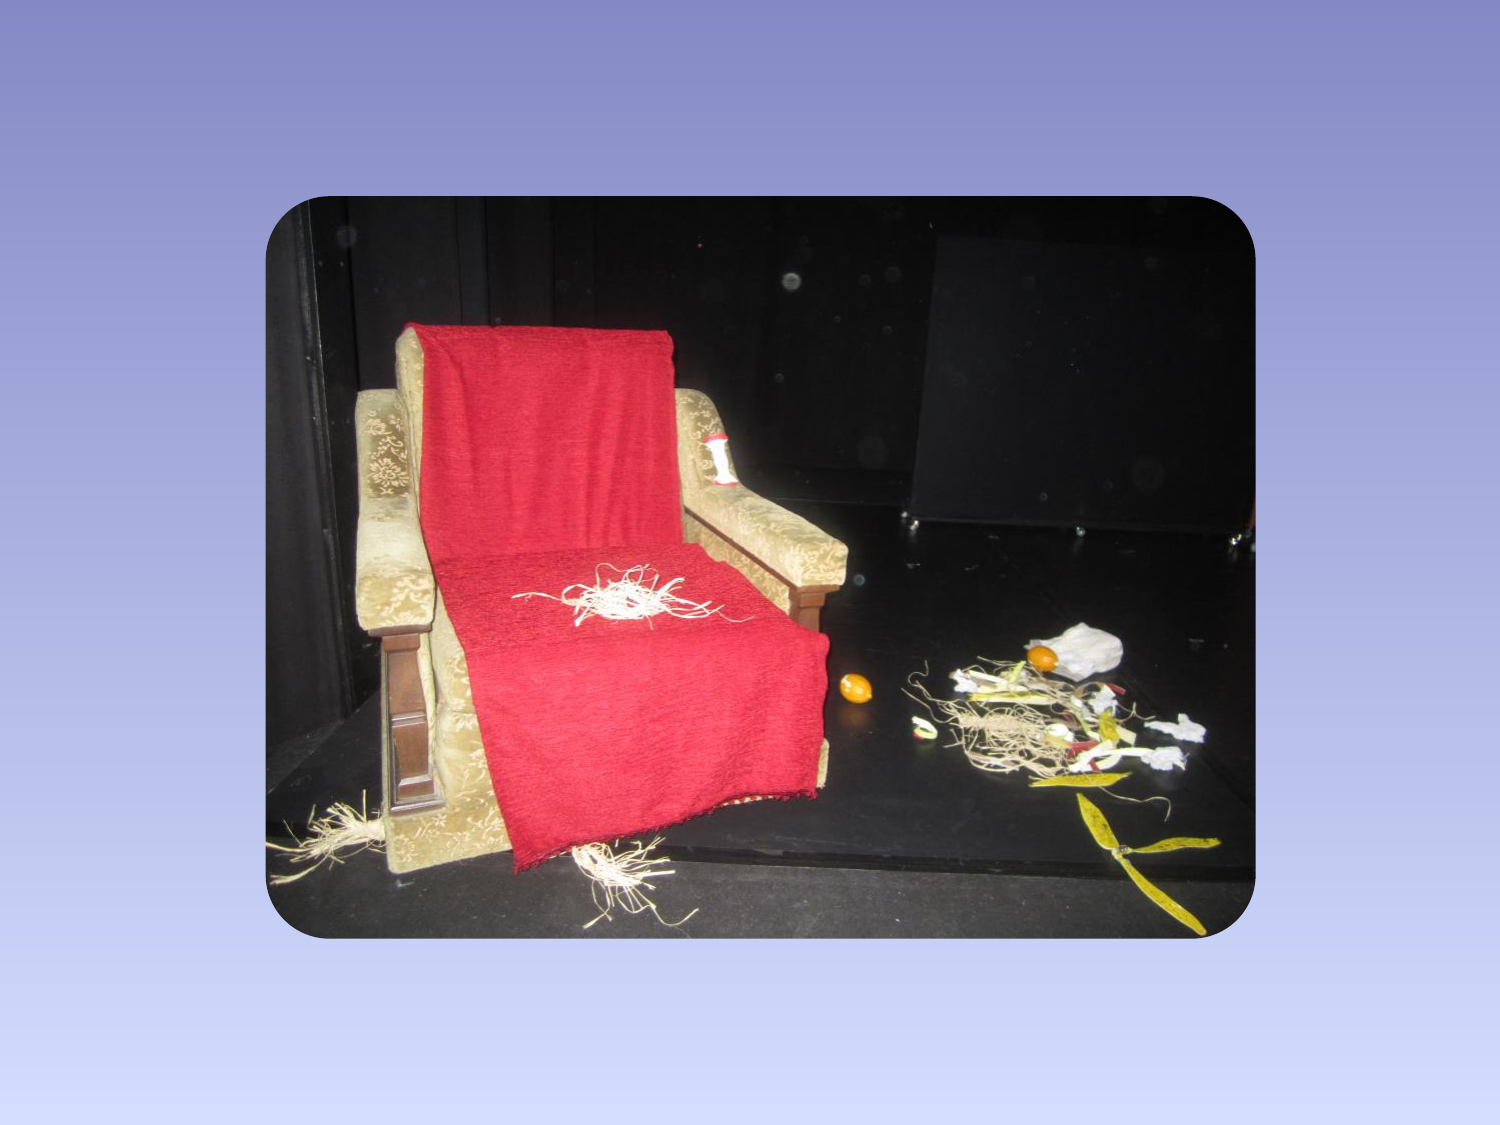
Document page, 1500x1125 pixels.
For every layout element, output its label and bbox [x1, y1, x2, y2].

list [265, 195, 1256, 939]
